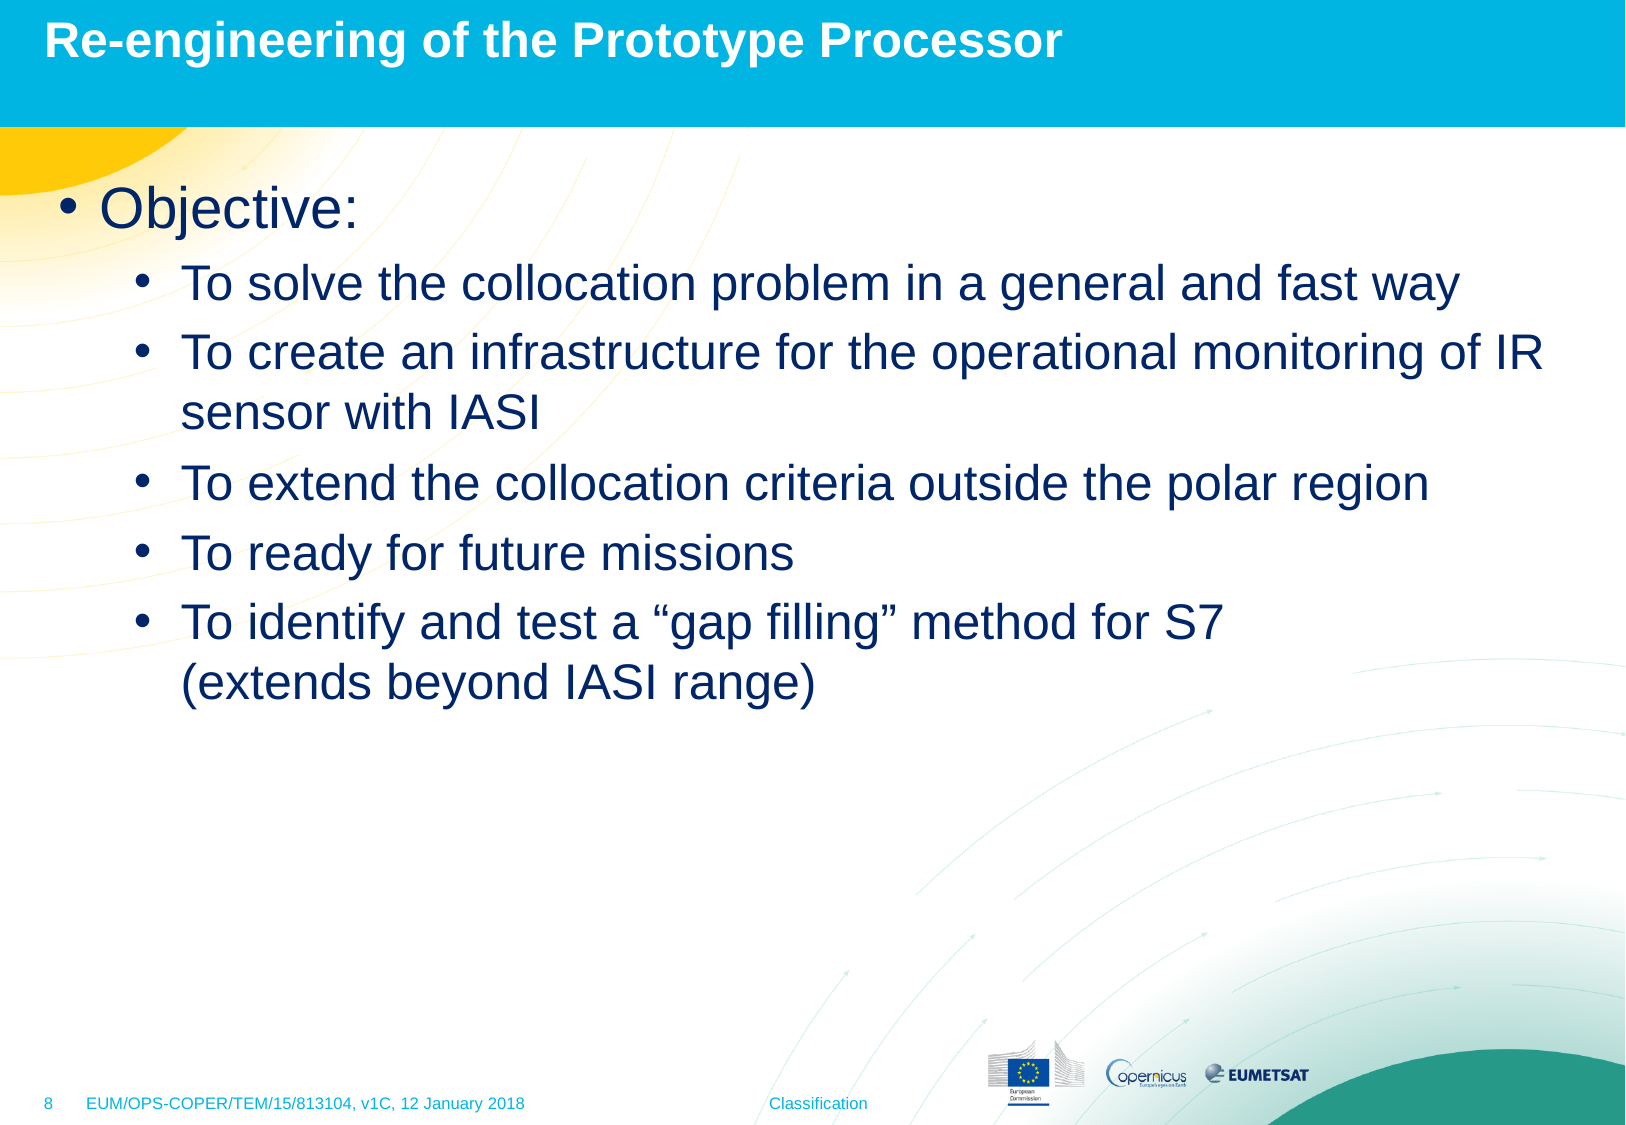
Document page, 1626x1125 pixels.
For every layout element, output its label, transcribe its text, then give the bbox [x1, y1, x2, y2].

text_box Re-engineering of the Prototype Processor [0, 0, 1625, 128]
list Objective: To solve the collocation problem in a general and fast way To create an infrastructure for the operational monitoring of IR sensor with IASI To extend the collocation criteria outside the polar region To ready for future missions To identify and test a “gap filling” method for S7 (extends beyond IASI range) [43, 162, 1594, 1048]
picture [0, 128, 1626, 1125]
